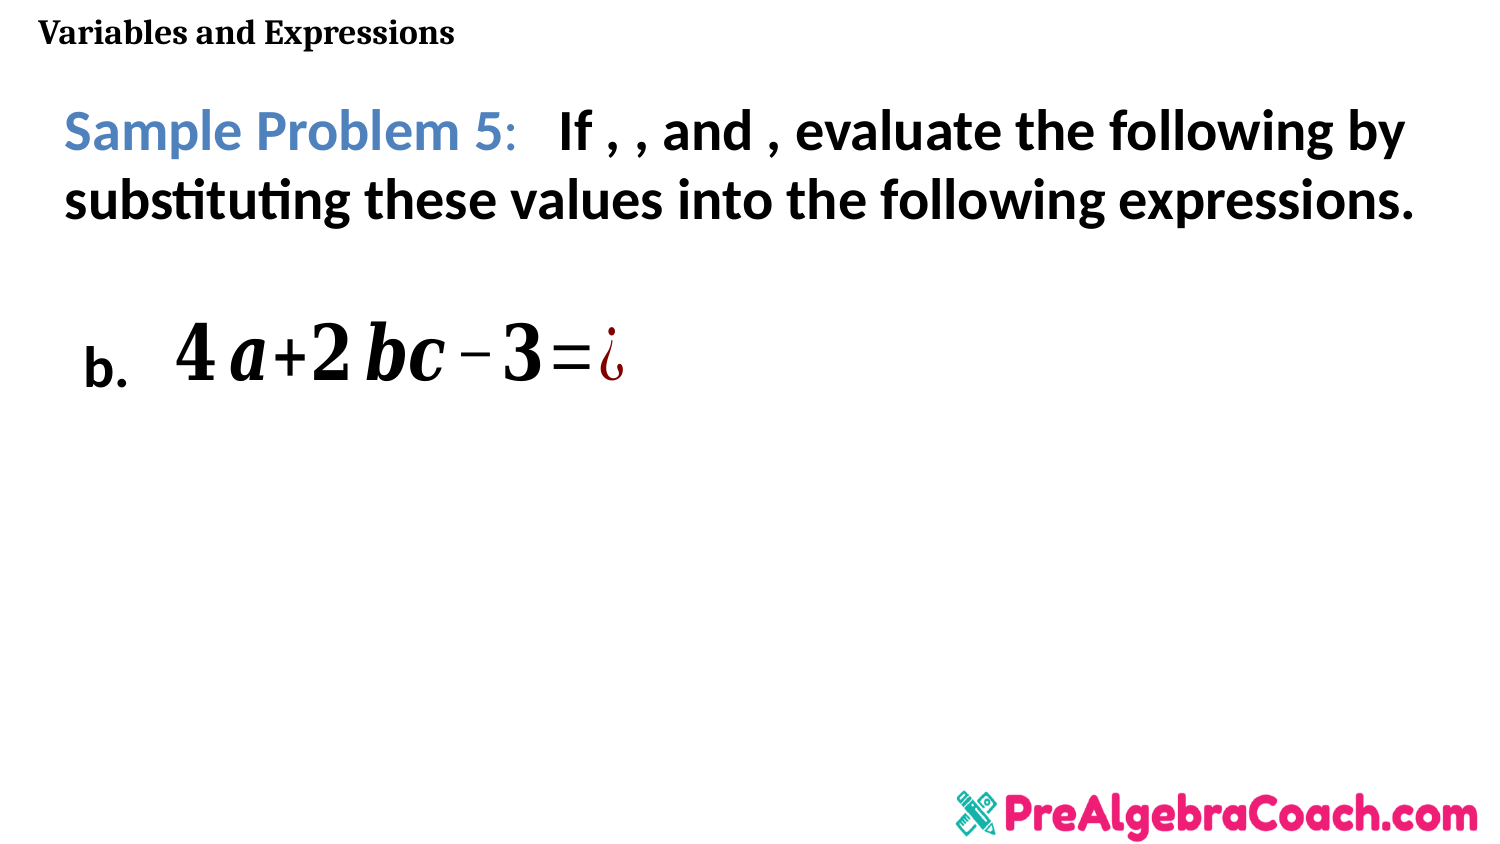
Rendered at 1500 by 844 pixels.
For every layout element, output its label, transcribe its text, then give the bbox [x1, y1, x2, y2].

text_box b. [68, 321, 145, 407]
title Variables and Expressions [0, 0, 1350, 60]
picture [937, 783, 1500, 844]
